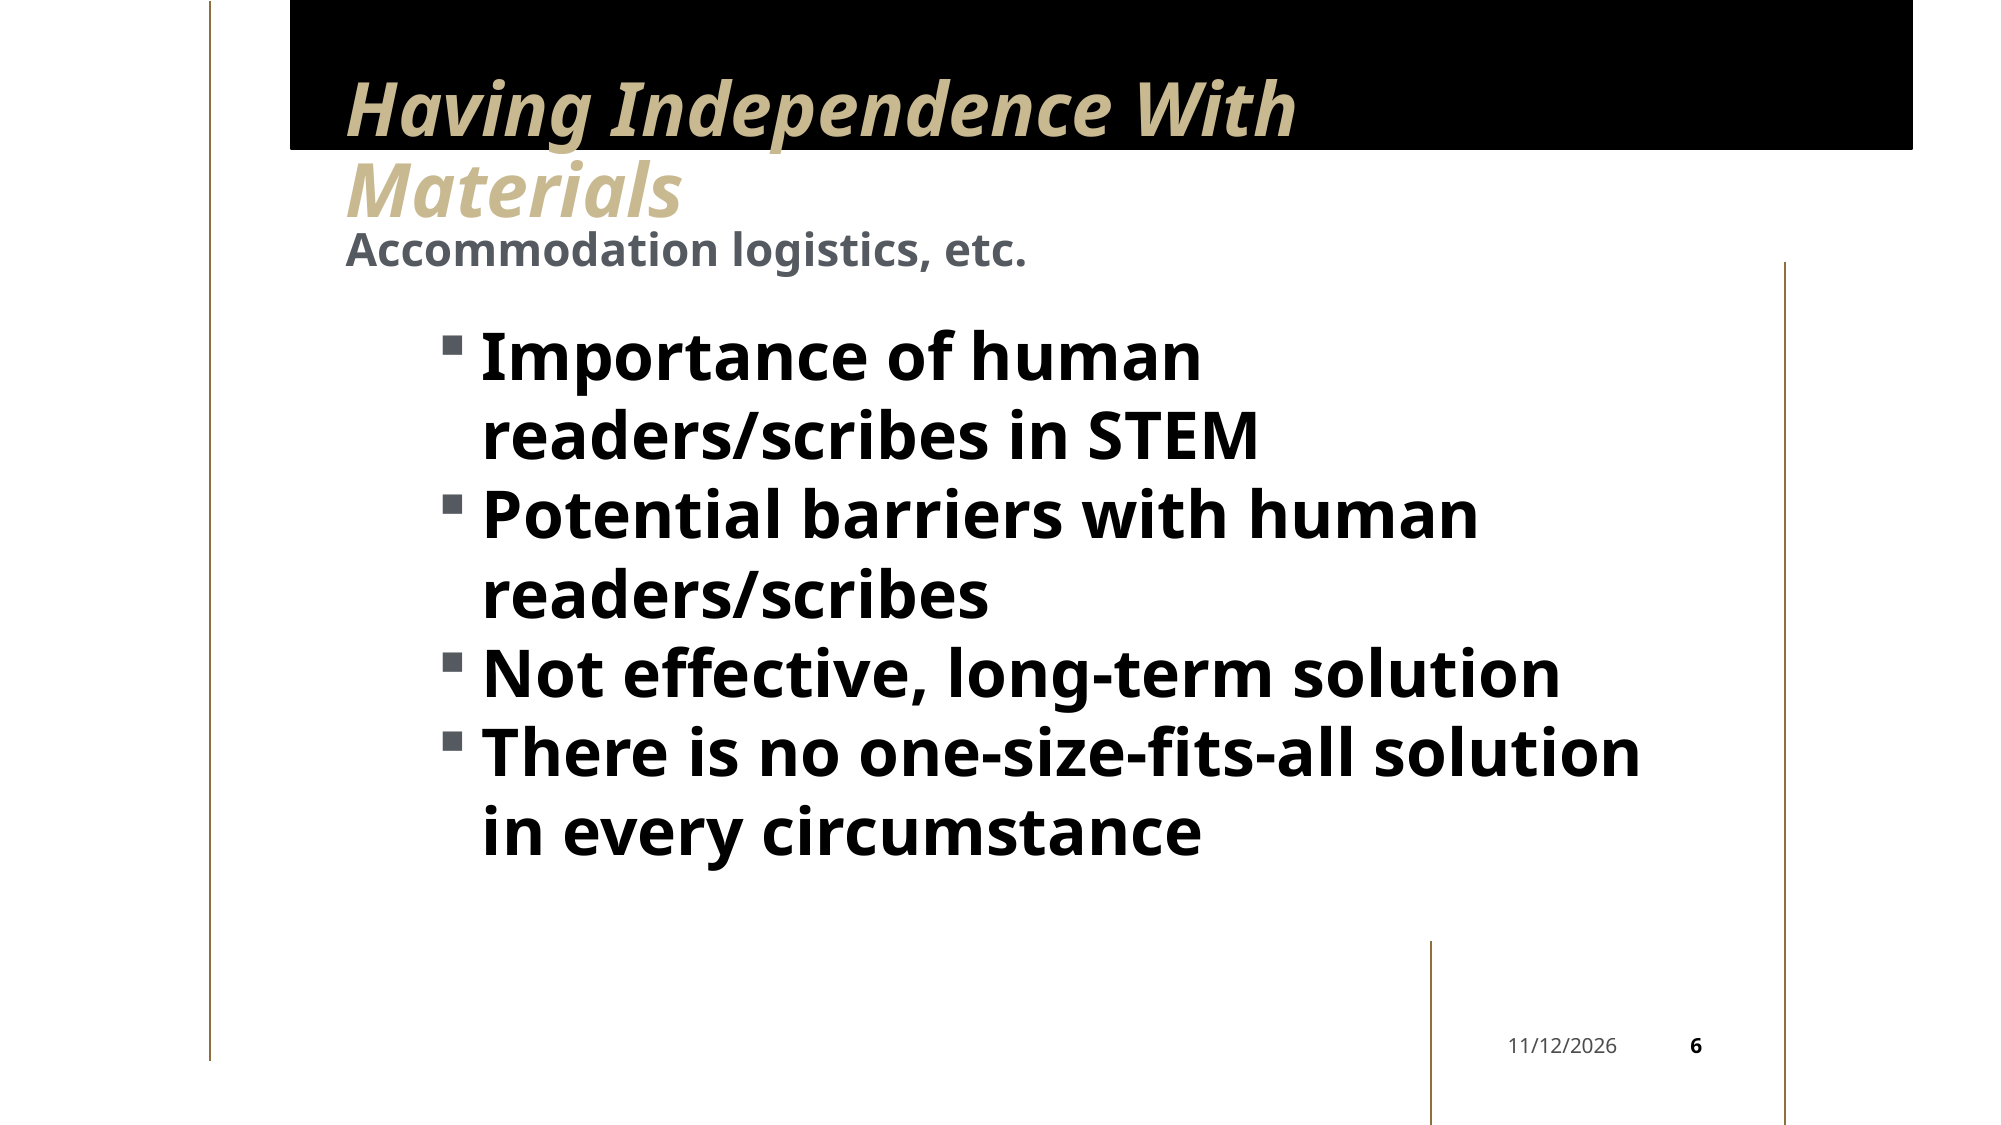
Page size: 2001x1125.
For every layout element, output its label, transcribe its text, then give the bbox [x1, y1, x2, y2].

slide_number 6 [1656, 1017, 1737, 1078]
title Having Independence With Materials [343, 69, 1659, 159]
list Importance of human readers/scribes in STEM Potential barriers with human readers/scribes Not effective, long-term solution There is no one-size-fits-all solution in every circumstance [437, 314, 1646, 875]
subtitle Accommodation logistics, etc. [345, 220, 1657, 277]
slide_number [1464, 1020, 1632, 1074]
